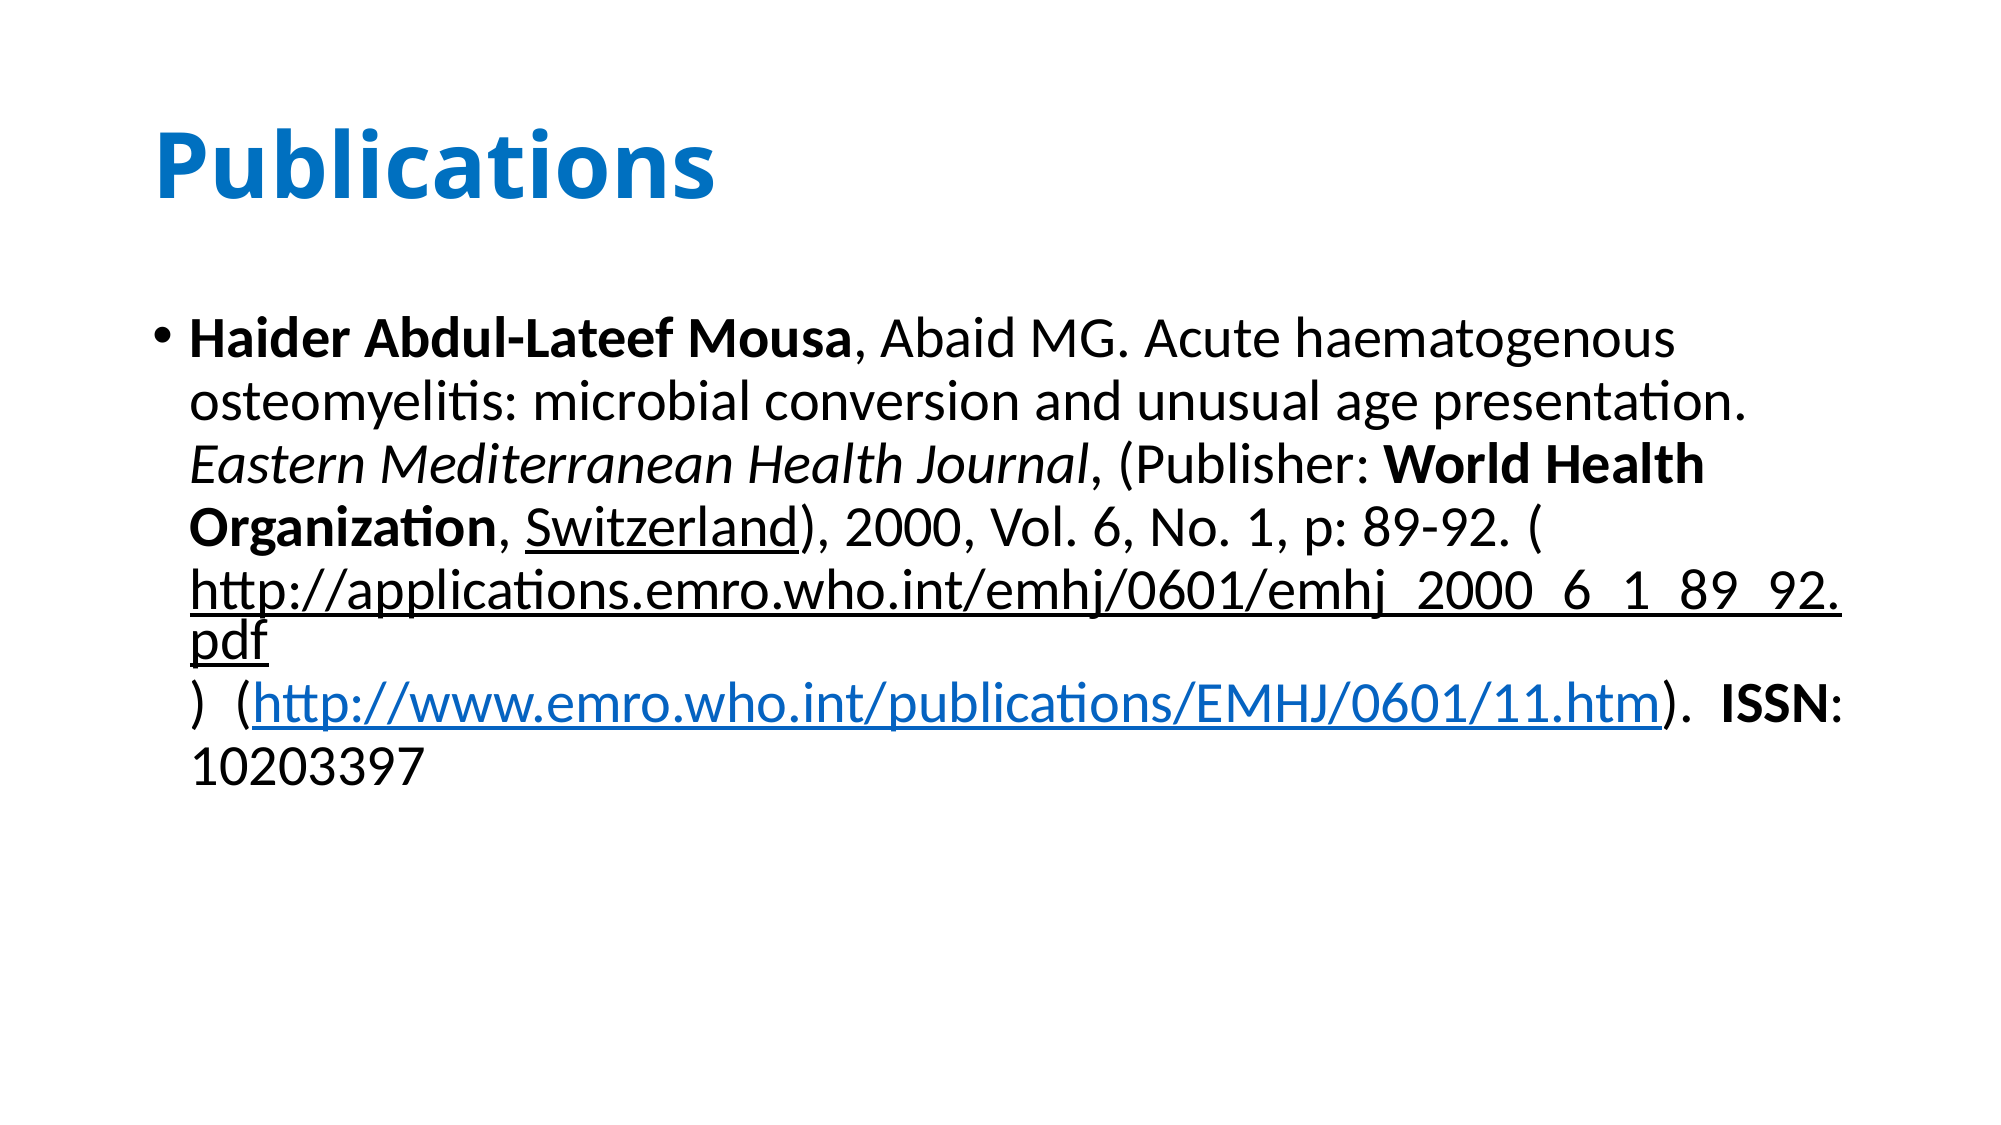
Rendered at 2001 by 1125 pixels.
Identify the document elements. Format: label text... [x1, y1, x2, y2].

list Haider Abdul-Lateef Mousa, Abaid MG. Acute haematogenous osteomyelitis: microbial conversion and unusual age presentation. Eastern Mediterranean Health Journal, (Publisher: World Health Organization, Switzerland), 2000, Vol. 6, No. 1, p: 89-92. (http://applications.emro.who.int/emhj/0601/emhj_2000_6_1_89_92.pdf) (http://www.emro.who.int/publications/EMHJ/0601/11.htm). ISSN: 10203397 [137, 299, 1863, 1014]
title Publications [137, 59, 1863, 278]
